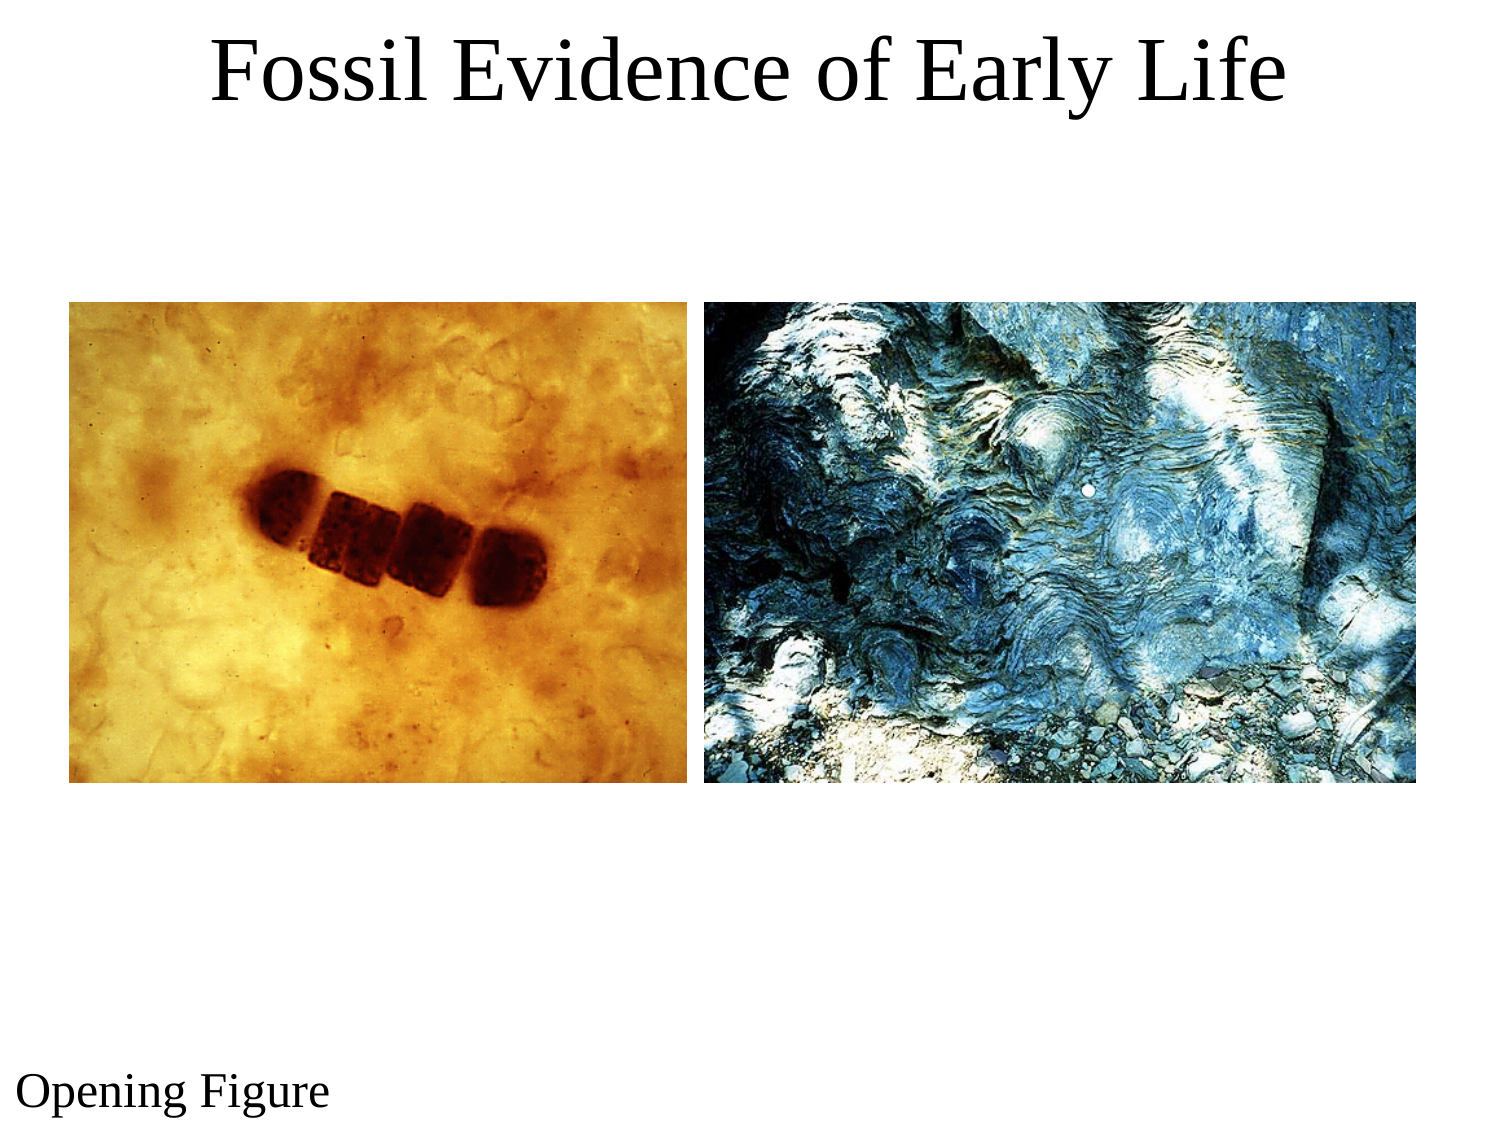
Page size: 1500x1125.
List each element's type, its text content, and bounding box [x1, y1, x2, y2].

picture [69, 302, 687, 783]
picture [704, 302, 1416, 783]
text_box Fossil Evidence of Early Life [0, 1, 1500, 127]
title Opening Figure [0, 1048, 406, 1125]
